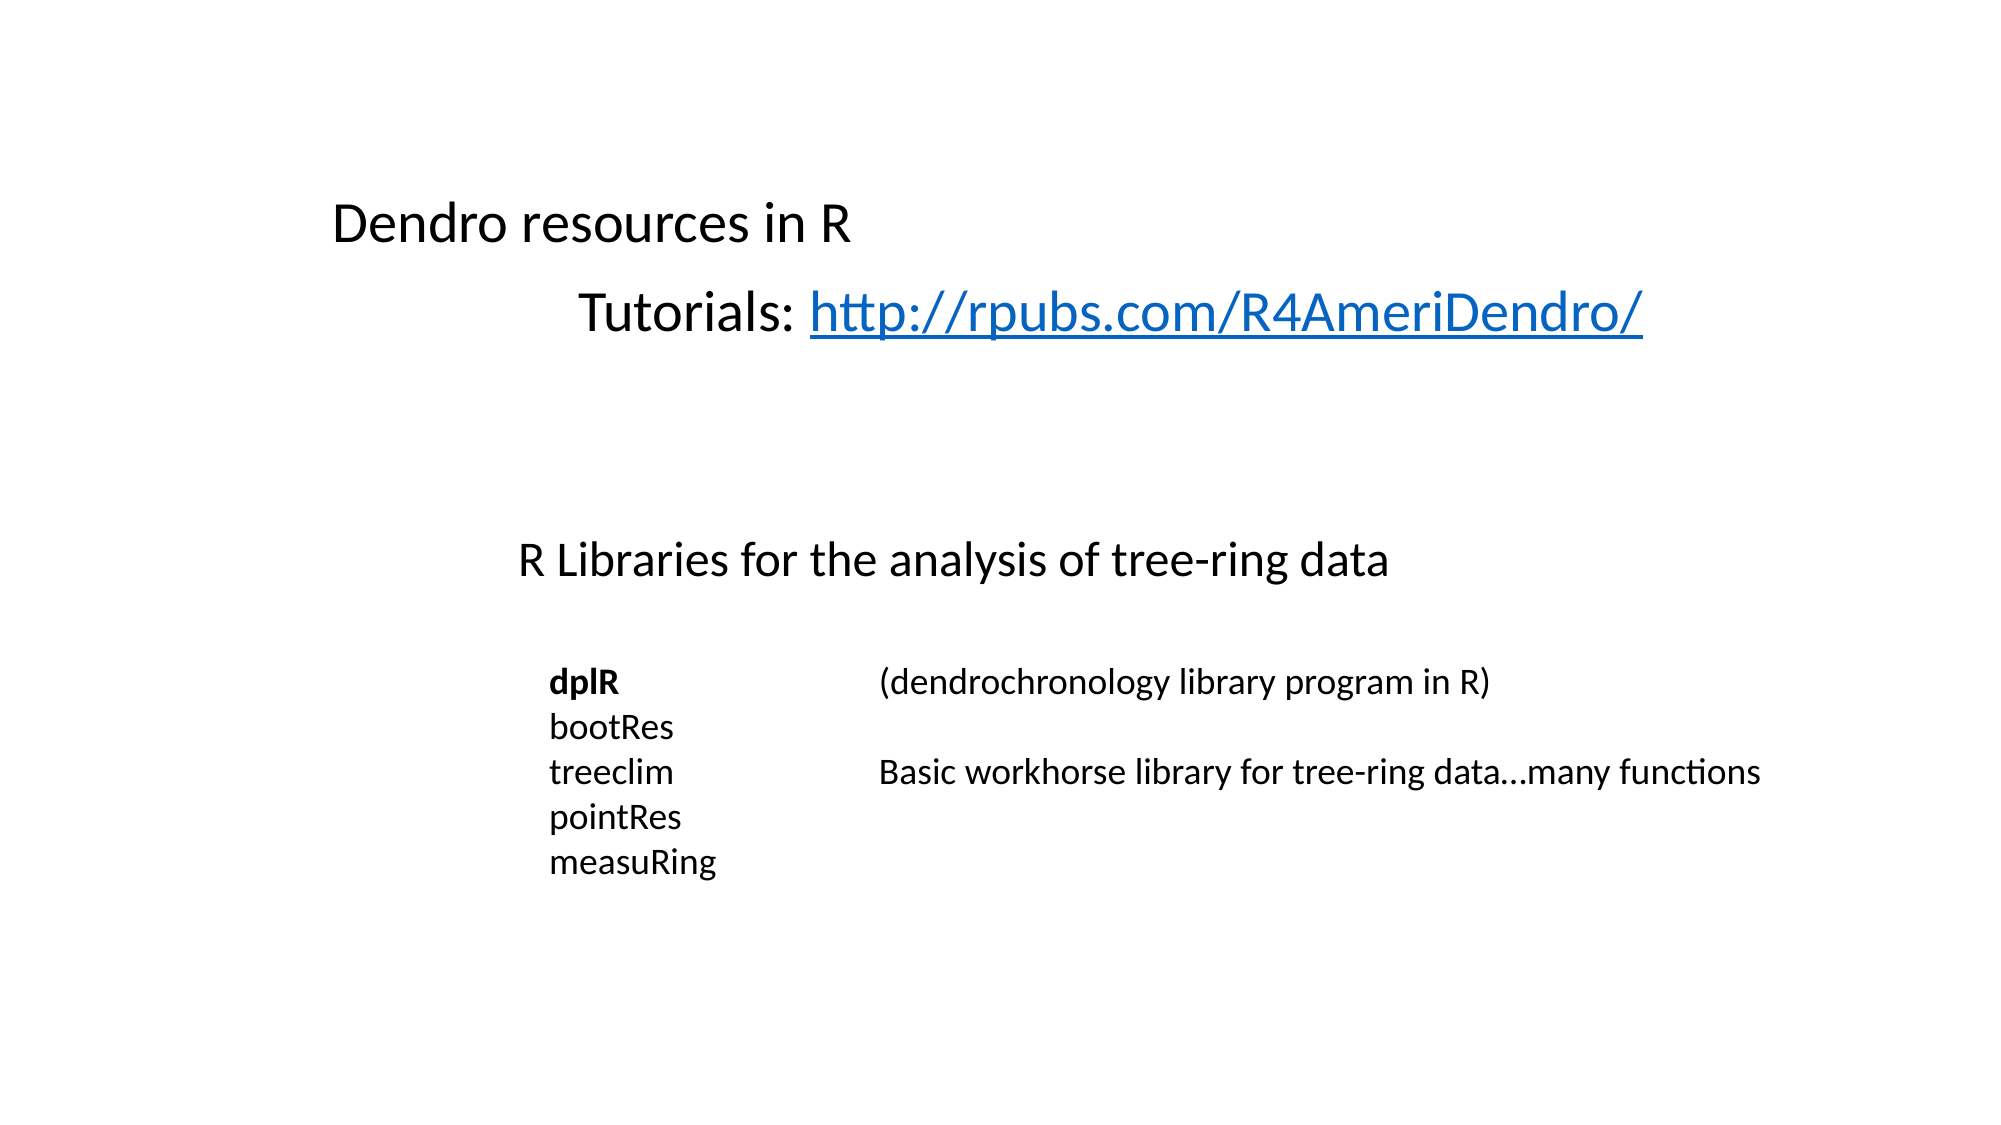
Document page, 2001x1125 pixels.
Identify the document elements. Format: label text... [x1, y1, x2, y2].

text_box R Libraries for the analysis of tree-ring data [503, 518, 1406, 594]
text_box (dendrochronology library program in R) Basic workhorse library for tree-ring data…many functions [864, 649, 1962, 800]
text_box dplR bootRes treeclim pointRes measuRing [534, 649, 732, 890]
text_box Dendro resources in R [318, 176, 868, 262]
text_box Tutorials: http://rpubs.com/R4AmeriDendro/ [563, 265, 1658, 421]
